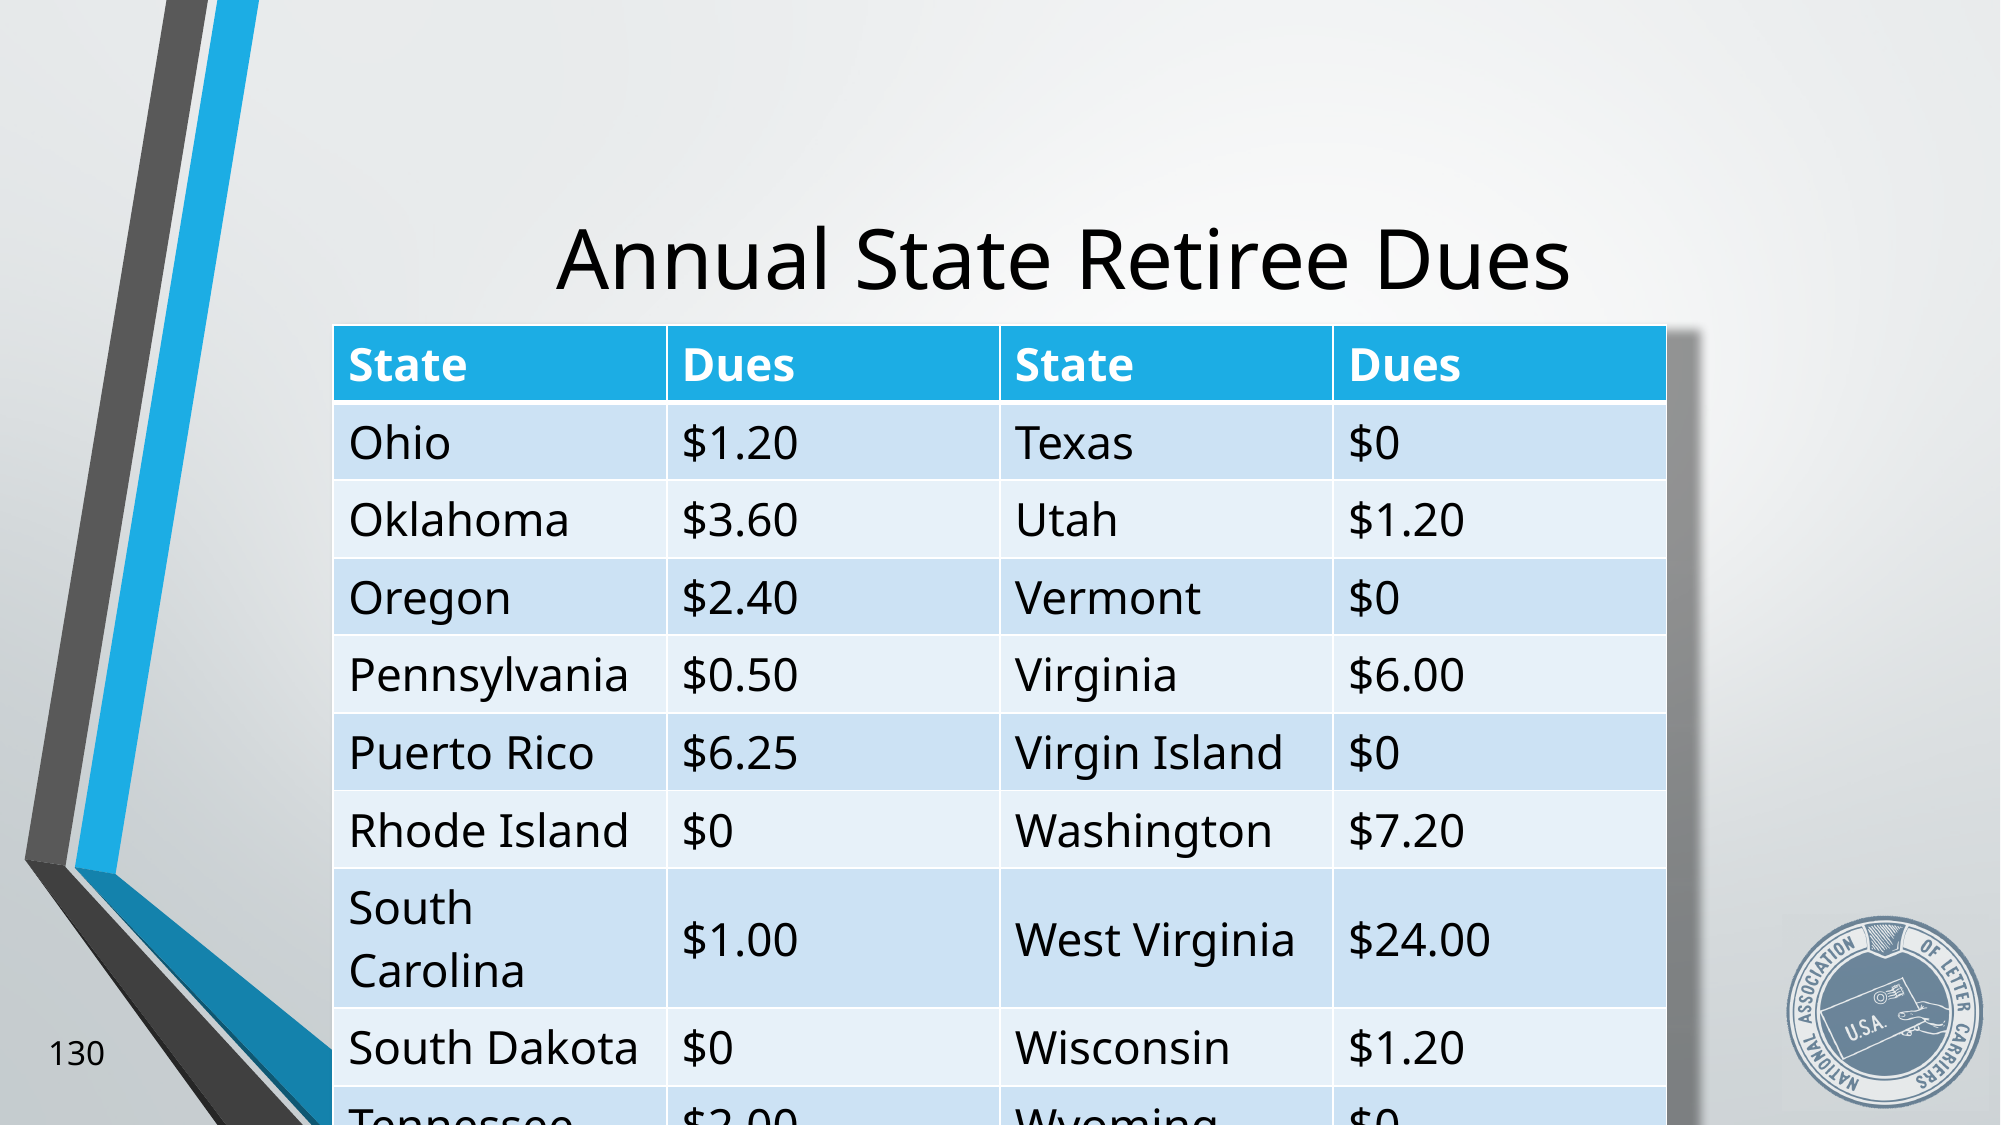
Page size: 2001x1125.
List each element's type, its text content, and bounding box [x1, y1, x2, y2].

table_cell Puerto Rico [334, 714, 666, 790]
table_cell Tennessee [334, 1087, 666, 1125]
table_cell West Virginia [1001, 869, 1332, 1007]
table_cell Wyoming [1001, 1087, 1332, 1125]
table_cell $7.20 [1334, 791, 1666, 867]
table_cell $0 [1334, 405, 1666, 479]
table_cell South Carolina [334, 869, 666, 1007]
table_cell $0.50 [668, 636, 999, 712]
table_cell $2.40 [668, 559, 999, 634]
table_cell $0 [1334, 714, 1666, 790]
table_cell $1.20 [668, 405, 999, 479]
table_cell $24.00 [1334, 869, 1666, 1007]
table_cell Ohio [334, 405, 666, 479]
table_cell Oregon [334, 559, 666, 634]
table_cell Oklahoma [334, 481, 666, 557]
table_cell Pennsylvania [334, 636, 666, 712]
table_cell South Dakota [334, 1009, 666, 1085]
table_cell $0 [1334, 559, 1666, 634]
table_cell Virginia [1001, 636, 1332, 712]
table_cell Texas [1001, 405, 1332, 479]
table_cell $3.60 [668, 481, 999, 557]
table_cell $0 [1334, 1087, 1666, 1125]
table_cell $1.00 [668, 869, 999, 1007]
table_cell Vermont [1001, 559, 1332, 634]
table_cell $6.25 [668, 714, 999, 790]
table_cell $1.20 [1334, 481, 1666, 557]
table_cell $2.00 [668, 1087, 999, 1125]
table_cell $6.00 [1334, 636, 1666, 712]
table_cell Virgin Island [1001, 714, 1332, 790]
table_cell Rhode Island [334, 791, 666, 867]
table_cell $0 [668, 1009, 999, 1085]
title Annual State Retiree Dues [243, 112, 1887, 400]
slide_number 130 [29, 1025, 121, 1085]
table_cell Washington [1001, 791, 1332, 867]
table_cell $0 [668, 791, 999, 867]
table_cell Utah [1001, 481, 1332, 557]
table_cell Wisconsin [1001, 1009, 1332, 1085]
table_cell $1.20 [1334, 1009, 1666, 1085]
